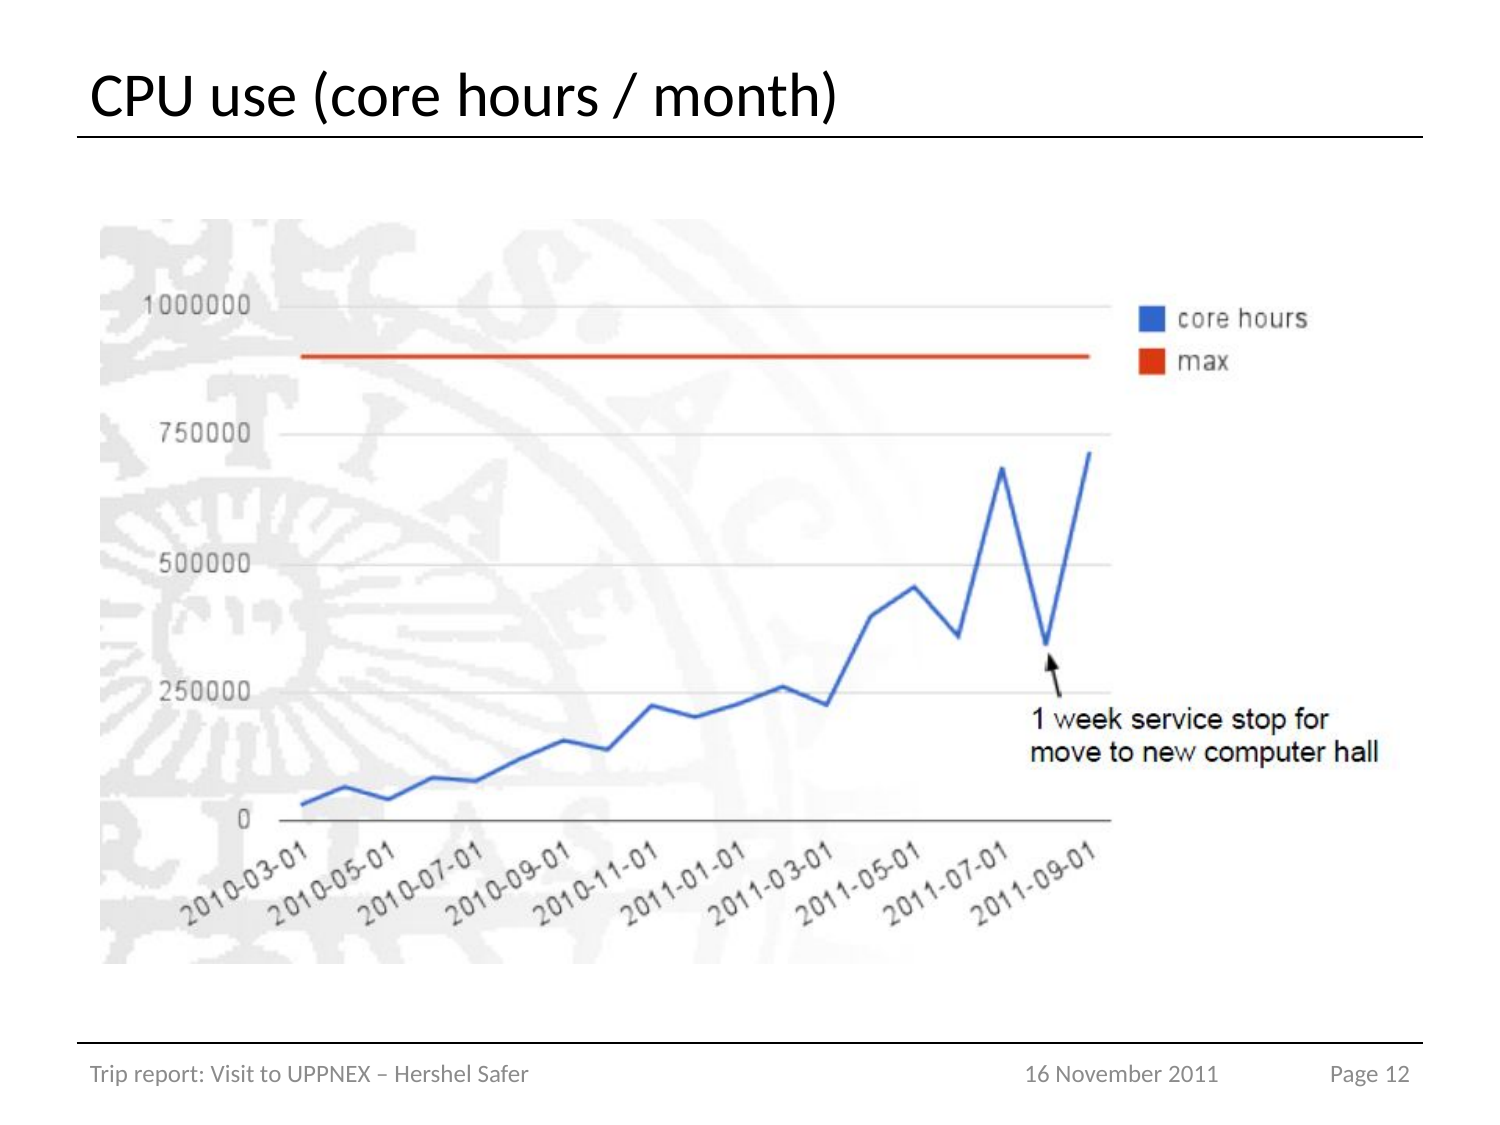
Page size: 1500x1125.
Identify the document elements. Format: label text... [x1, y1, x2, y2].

title CPU use (core hours / month) [75, 45, 1425, 138]
slide_number Trip report: Visit to UPPNEX – Hershel Safer [75, 1042, 975, 1103]
footer 16 November 2011 [986, 1042, 1258, 1103]
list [100, 219, 1400, 964]
slide_number Page 12 [1269, 1042, 1425, 1103]
